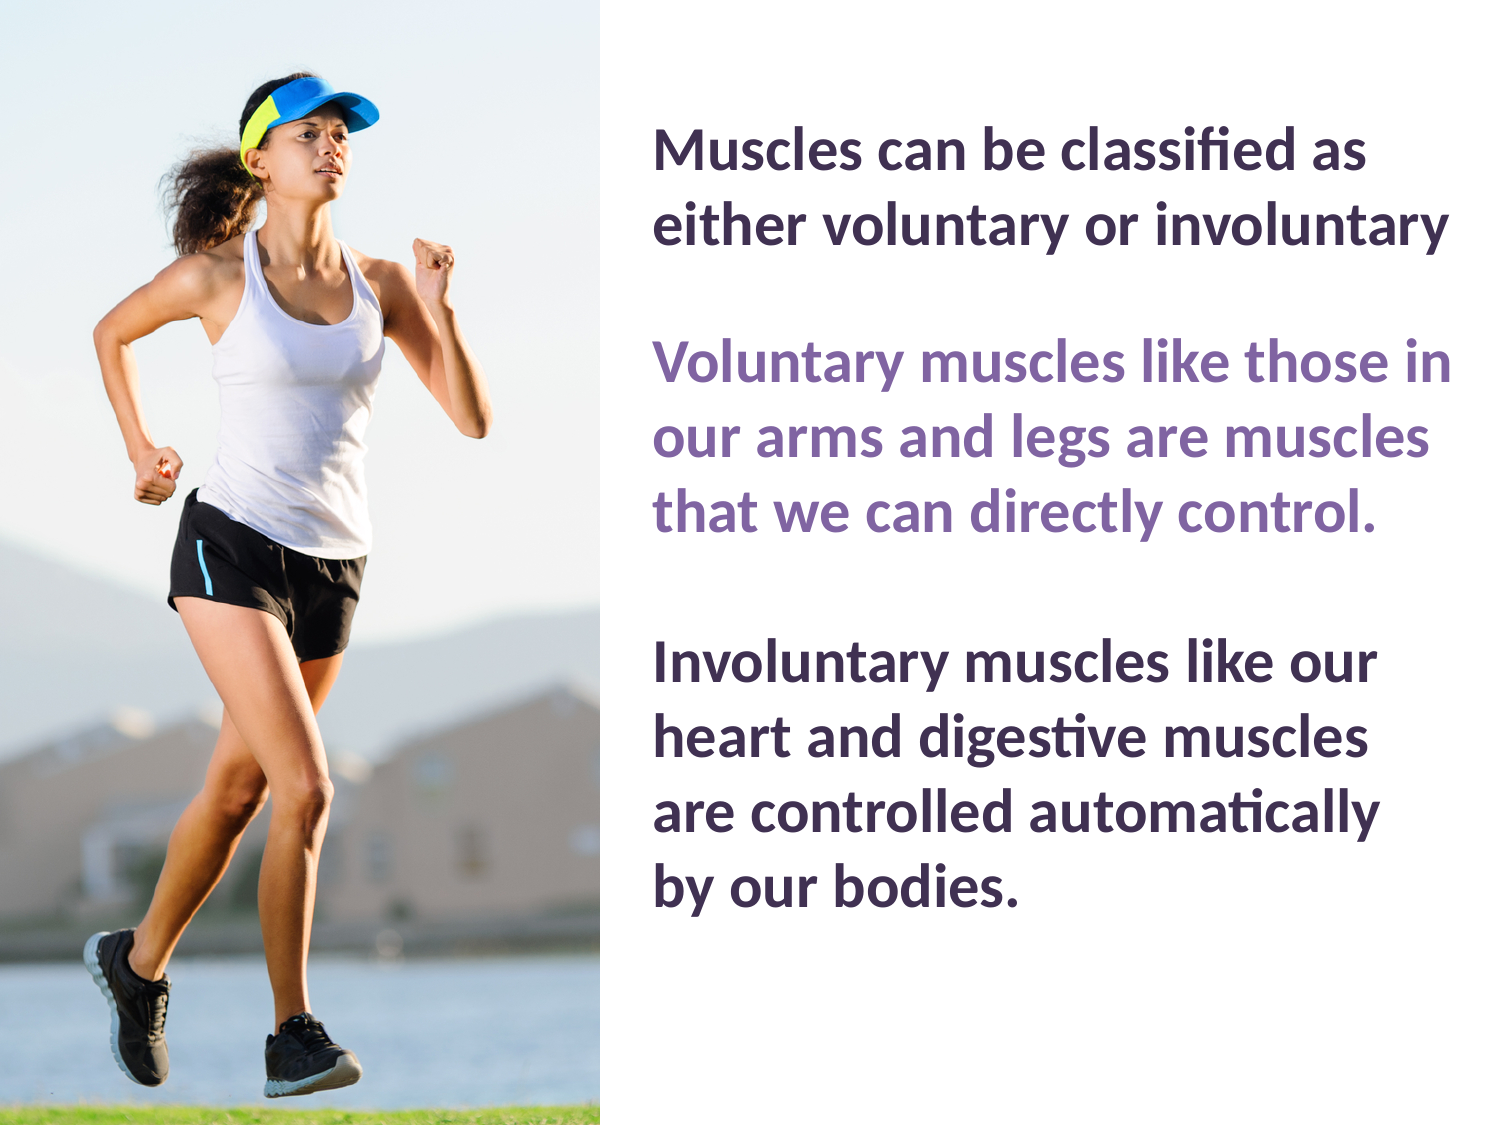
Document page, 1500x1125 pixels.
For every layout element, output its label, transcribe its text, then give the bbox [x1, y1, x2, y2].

picture [0, 0, 601, 1125]
text_box Voluntary muscles like those in our arms and legs are muscles that we can directly control. [637, 312, 1474, 713]
text_box Muscles can be classified as either voluntary or involuntary [637, 99, 1475, 300]
text_box Involuntary muscles like our heart and digestive muscles are controlled automatically by our bodies. [637, 612, 1450, 1013]
